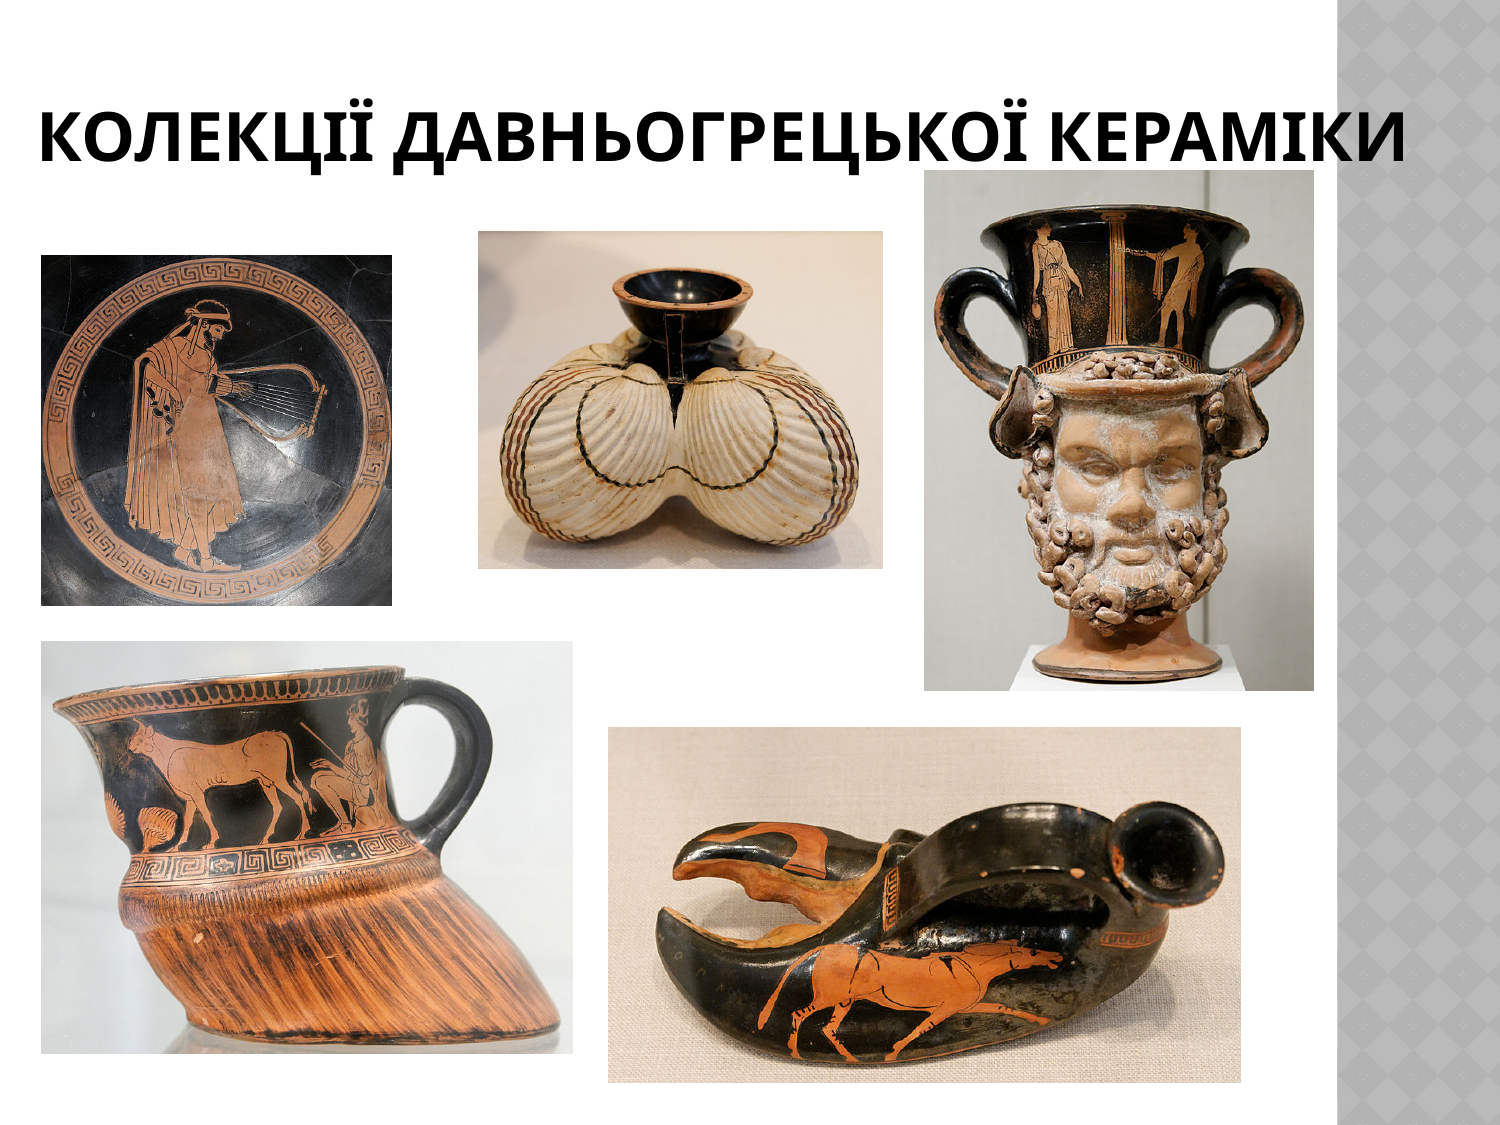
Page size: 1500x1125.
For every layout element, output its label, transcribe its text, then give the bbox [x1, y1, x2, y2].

picture [40, 641, 574, 1055]
picture [477, 231, 884, 570]
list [923, 169, 1315, 691]
picture [40, 254, 392, 606]
title Колекції давньогрецької кераміки [29, 30, 1484, 175]
picture [607, 727, 1241, 1083]
